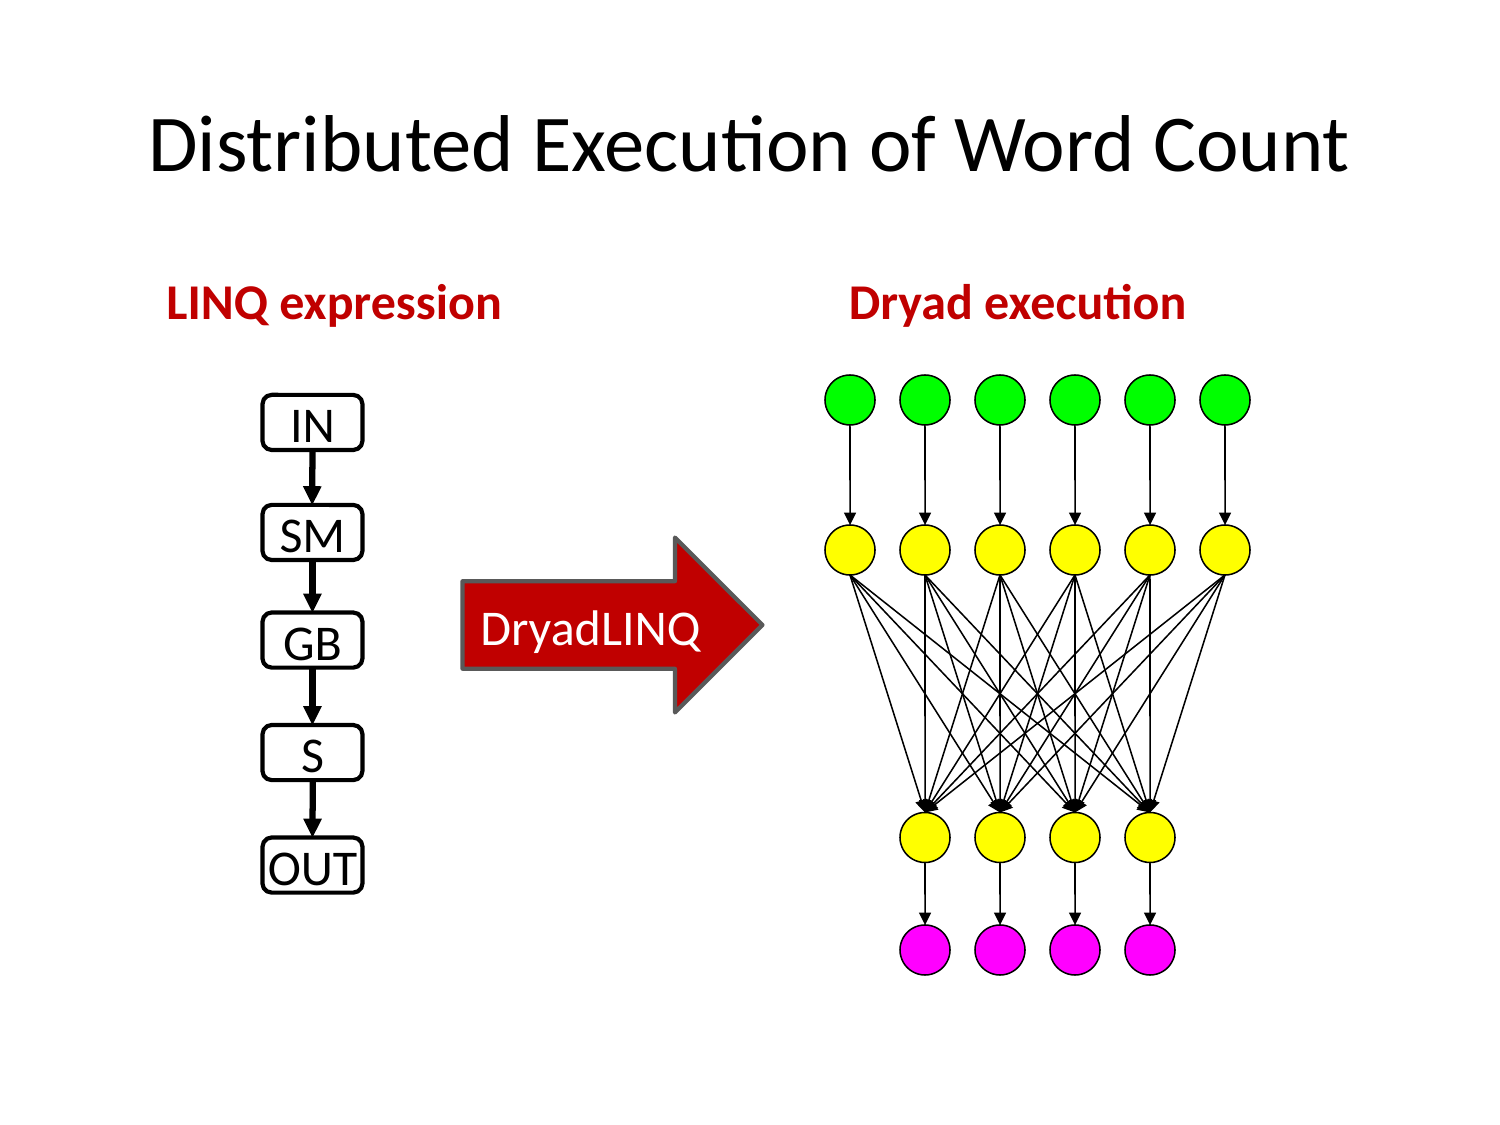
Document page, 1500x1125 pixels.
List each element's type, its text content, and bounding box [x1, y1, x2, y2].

text_box GB [260, 610, 365, 670]
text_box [849, 574, 1226, 813]
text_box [849, 435, 1226, 526]
text_box LINQ expression [151, 261, 529, 337]
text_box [924, 862, 1151, 923]
text_box S [260, 722, 365, 783]
title Distributed Execution of Word Count [75, 45, 1425, 233]
text_box SM [260, 502, 365, 563]
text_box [824, 374, 1251, 426]
text_box Dryad execution [834, 262, 1213, 338]
text_box IN [260, 392, 365, 453]
text_box DryadLINQ [460, 535, 765, 715]
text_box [824, 524, 1251, 576]
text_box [899, 822, 1176, 863]
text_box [899, 924, 1176, 976]
text_box OUT [260, 835, 365, 895]
